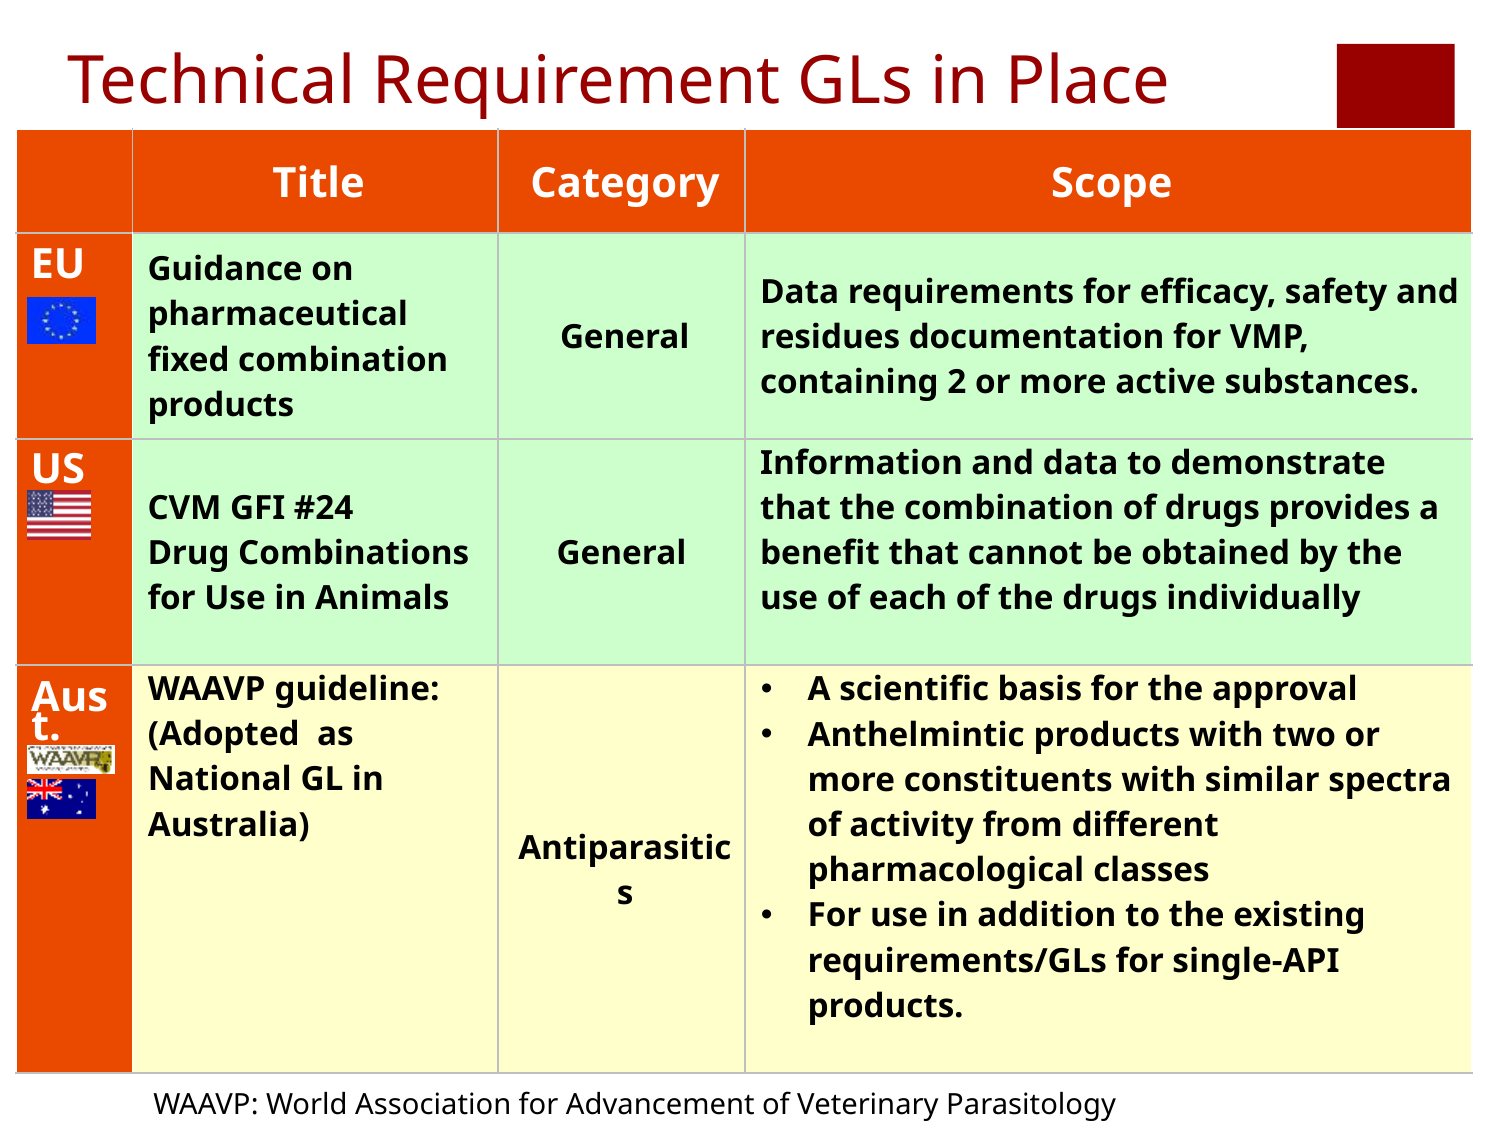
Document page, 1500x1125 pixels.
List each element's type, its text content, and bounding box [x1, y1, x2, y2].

table_cell Guidance on pharmaceutical fixed combination products [133, 234, 497, 438]
table_cell WAAVP guideline: (Adopted as National GL in Australia) [133, 666, 497, 1072]
table_cell US [17, 440, 132, 664]
table_header Title [133, 130, 497, 232]
table_header [17, 130, 132, 232]
title Technical Requirement GLs in Place [52, 17, 1259, 124]
picture [26, 297, 97, 345]
table_cell General [499, 440, 744, 664]
picture [26, 490, 92, 540]
table_cell EU [17, 234, 132, 438]
table_cell Information and data to demonstrate that the combination of drugs provides a benefit that cannot be obtained by the use of each of the drugs individually [746, 440, 1471, 664]
table_cell General [499, 234, 744, 438]
table_cell Antiparasitics [499, 666, 744, 1072]
picture [26, 779, 96, 819]
picture [26, 744, 115, 775]
table_cell A scientific basis for the approval Anthelmintic products with two or more constituents with similar spectra of activity from different pharmacological classes For use in addition to the existing requirements/GLs for single-API products. [746, 666, 1471, 1072]
text_box WAAVP: World Association for Advancement of Veterinary Parasitology [138, 1077, 1181, 1125]
table_cell Data requirements for efficacy, safety and residues documentation for VMP, containing 2 or more active substances. [746, 234, 1471, 438]
table_header Category [499, 130, 744, 232]
table_header Scope [746, 130, 1471, 232]
table_cell Aust. [17, 666, 132, 1072]
table_cell CVM GFI #24 Drug Combinations for Use in Animals [133, 440, 497, 664]
